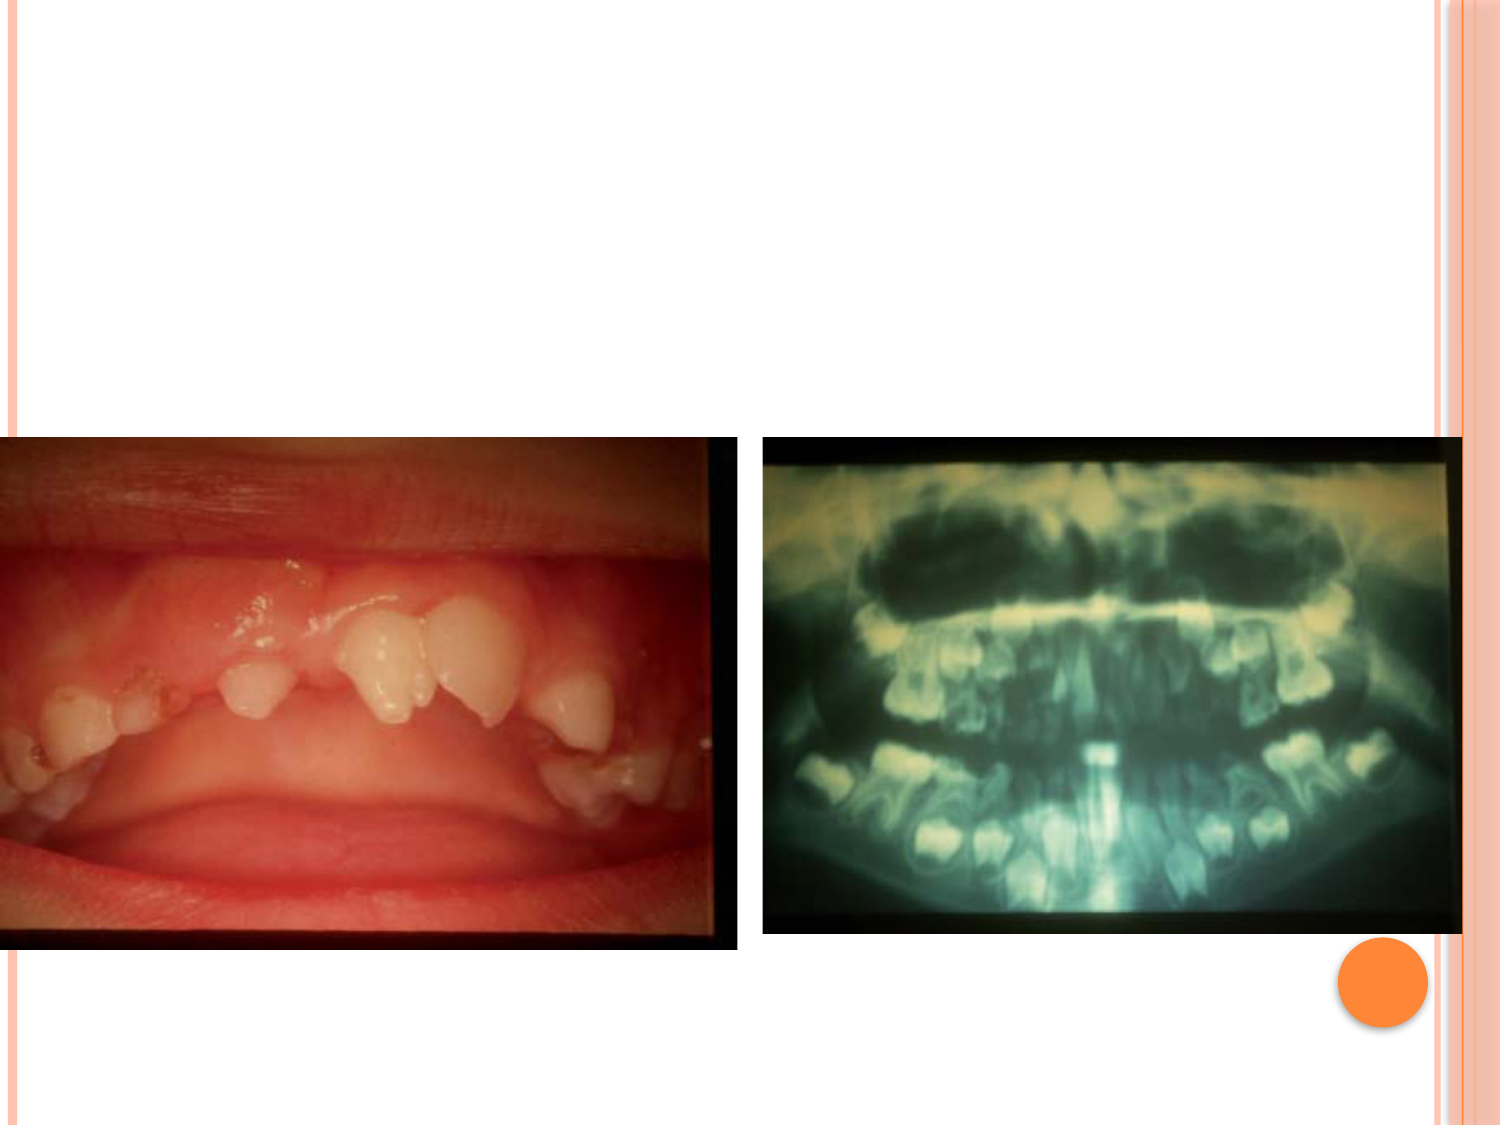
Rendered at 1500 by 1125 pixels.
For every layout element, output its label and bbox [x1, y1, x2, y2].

picture [761, 436, 1463, 935]
list [0, 436, 738, 951]
